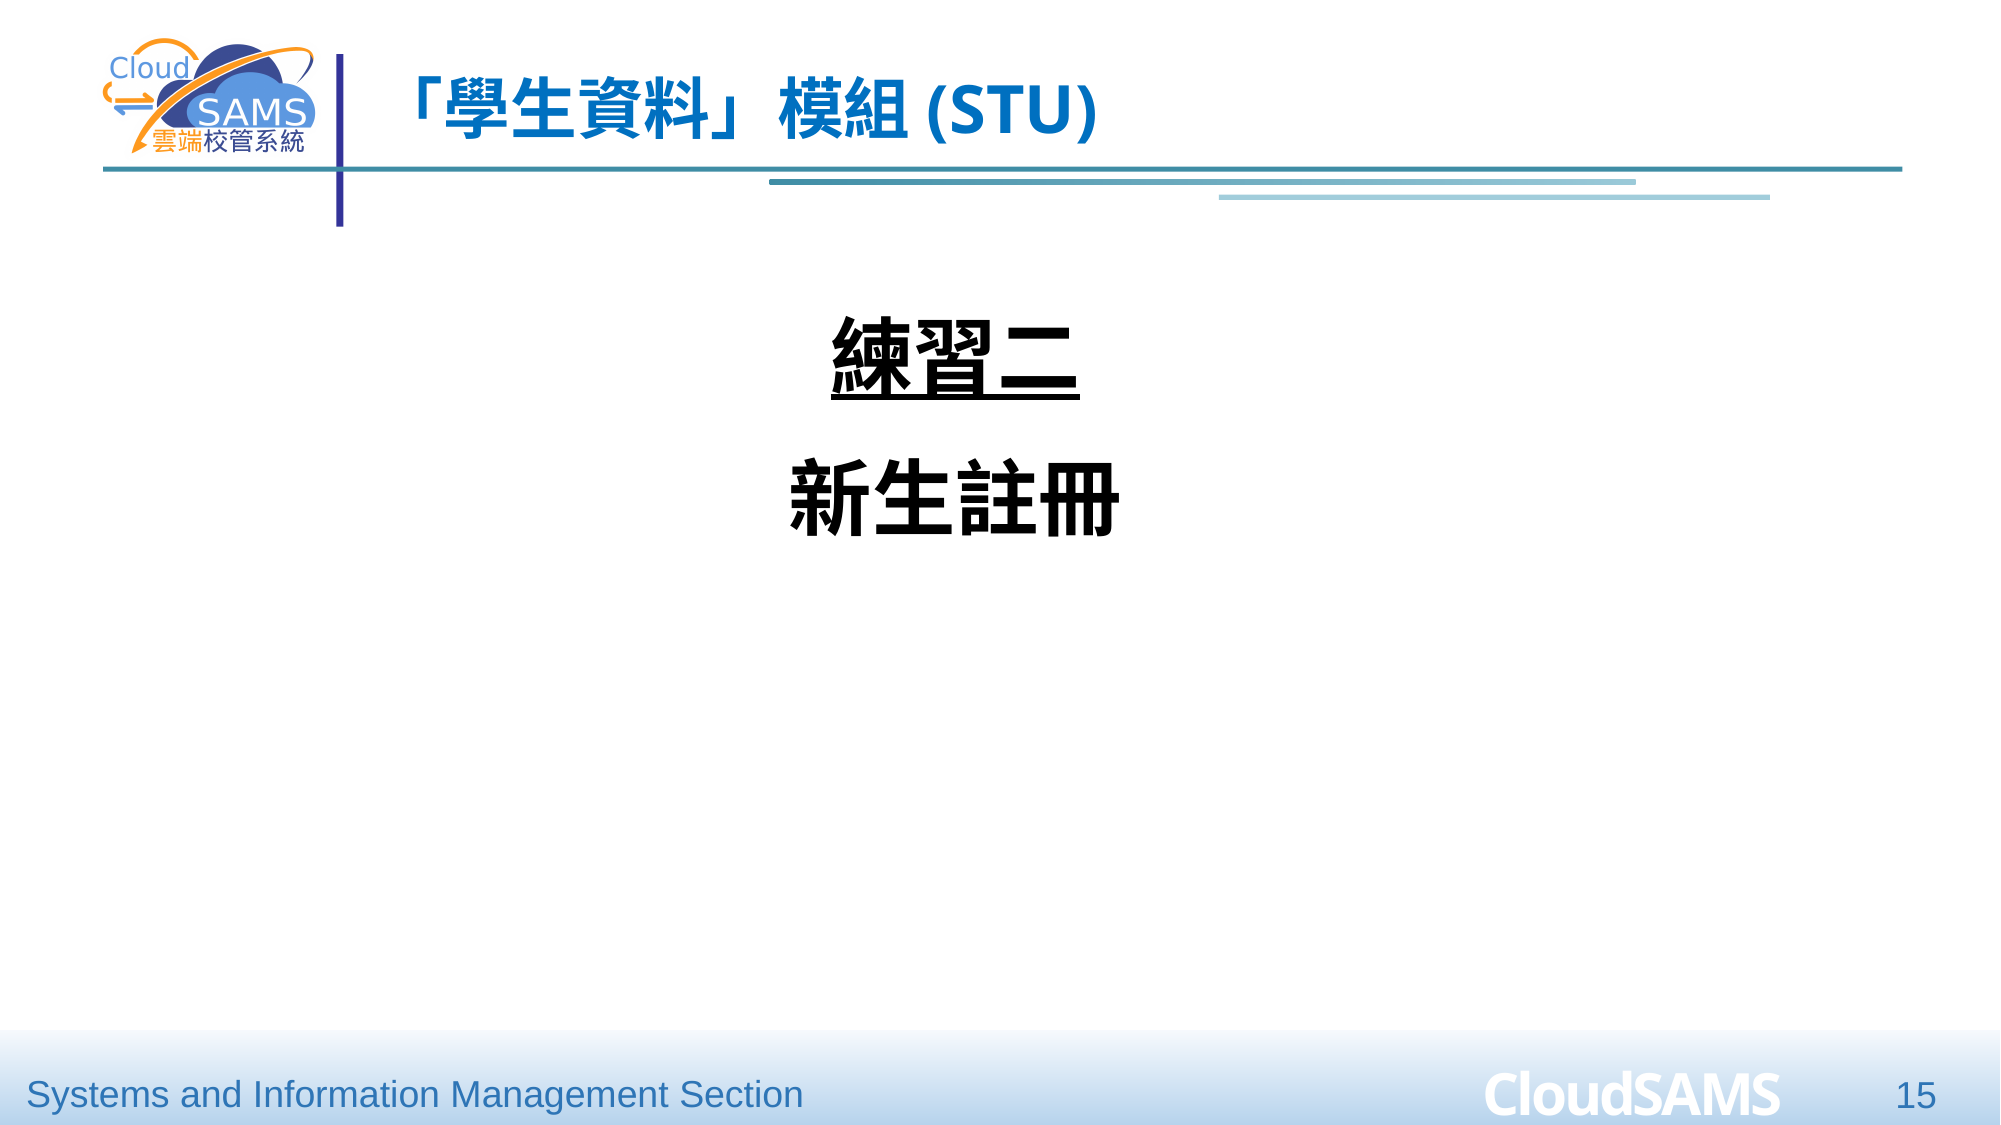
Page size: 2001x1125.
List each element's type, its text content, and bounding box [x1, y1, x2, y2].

picture [87, 7, 349, 175]
text_box 練習二 新生註冊 [33, 297, 1878, 463]
slide_number 15 [1755, 1063, 1952, 1125]
title 「學生資料」模組(STU) [361, 45, 1319, 249]
